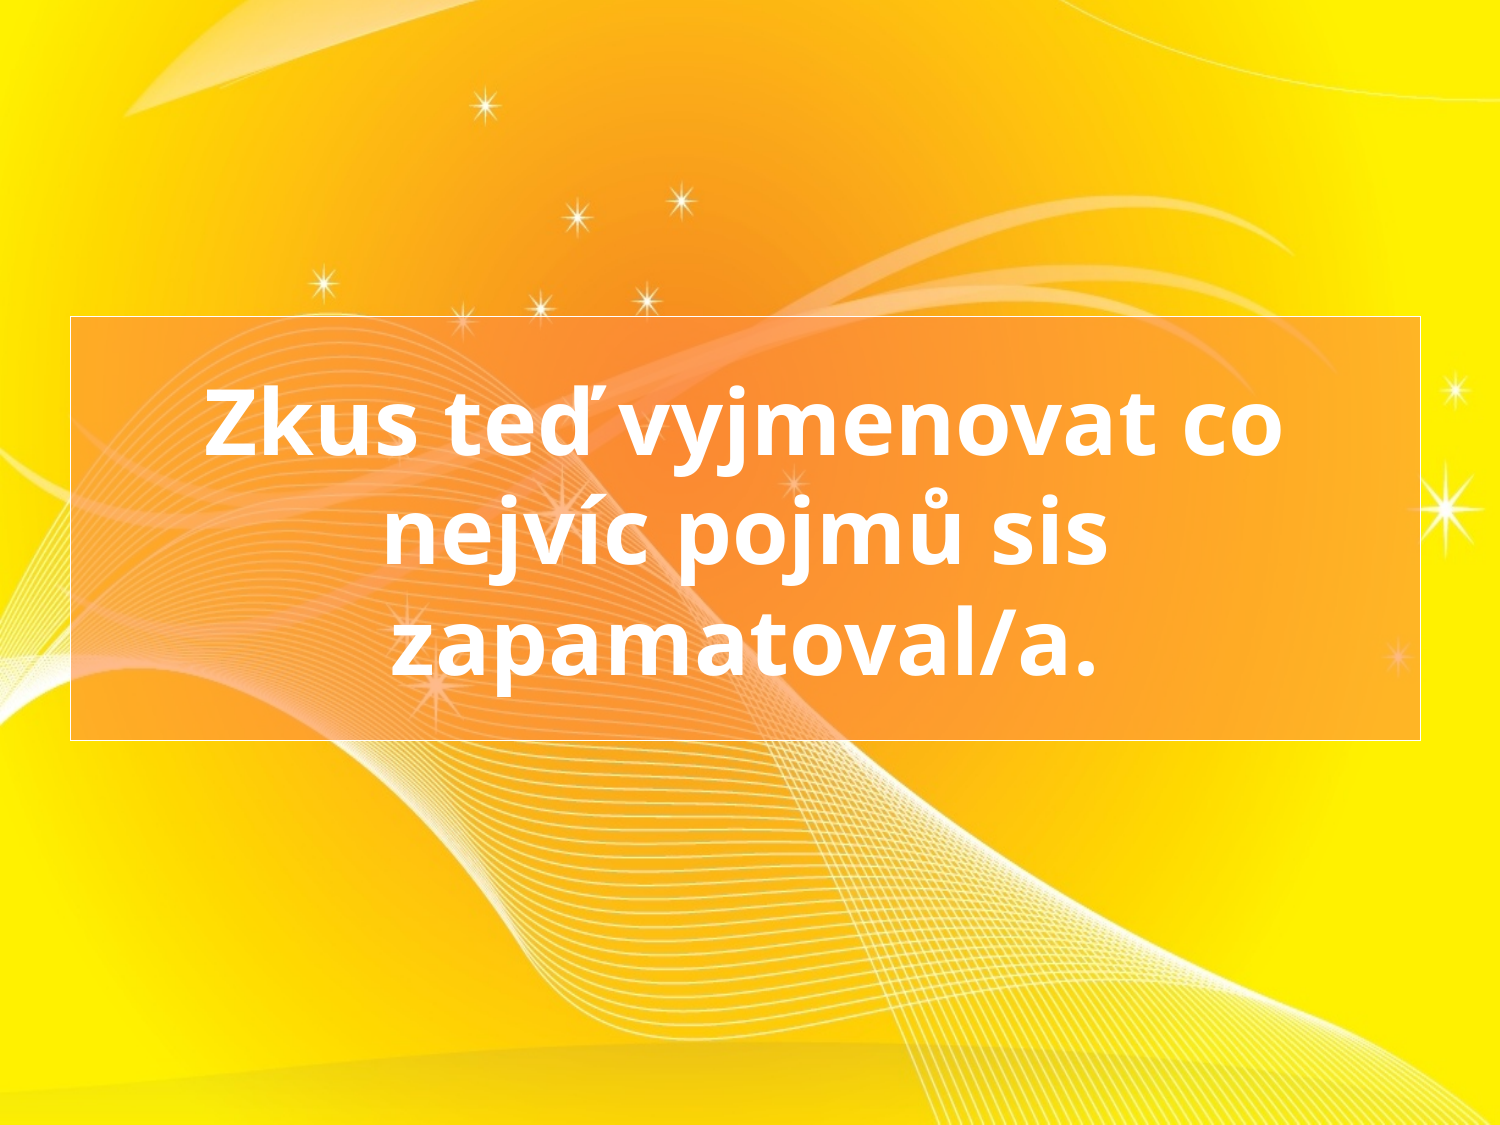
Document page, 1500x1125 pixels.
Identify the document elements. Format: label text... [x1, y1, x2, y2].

picture [0, 0, 1500, 1125]
title Zkus teď vyjmenovat co nejvíc pojmů sis zapamatoval/a. [70, 316, 1421, 741]
